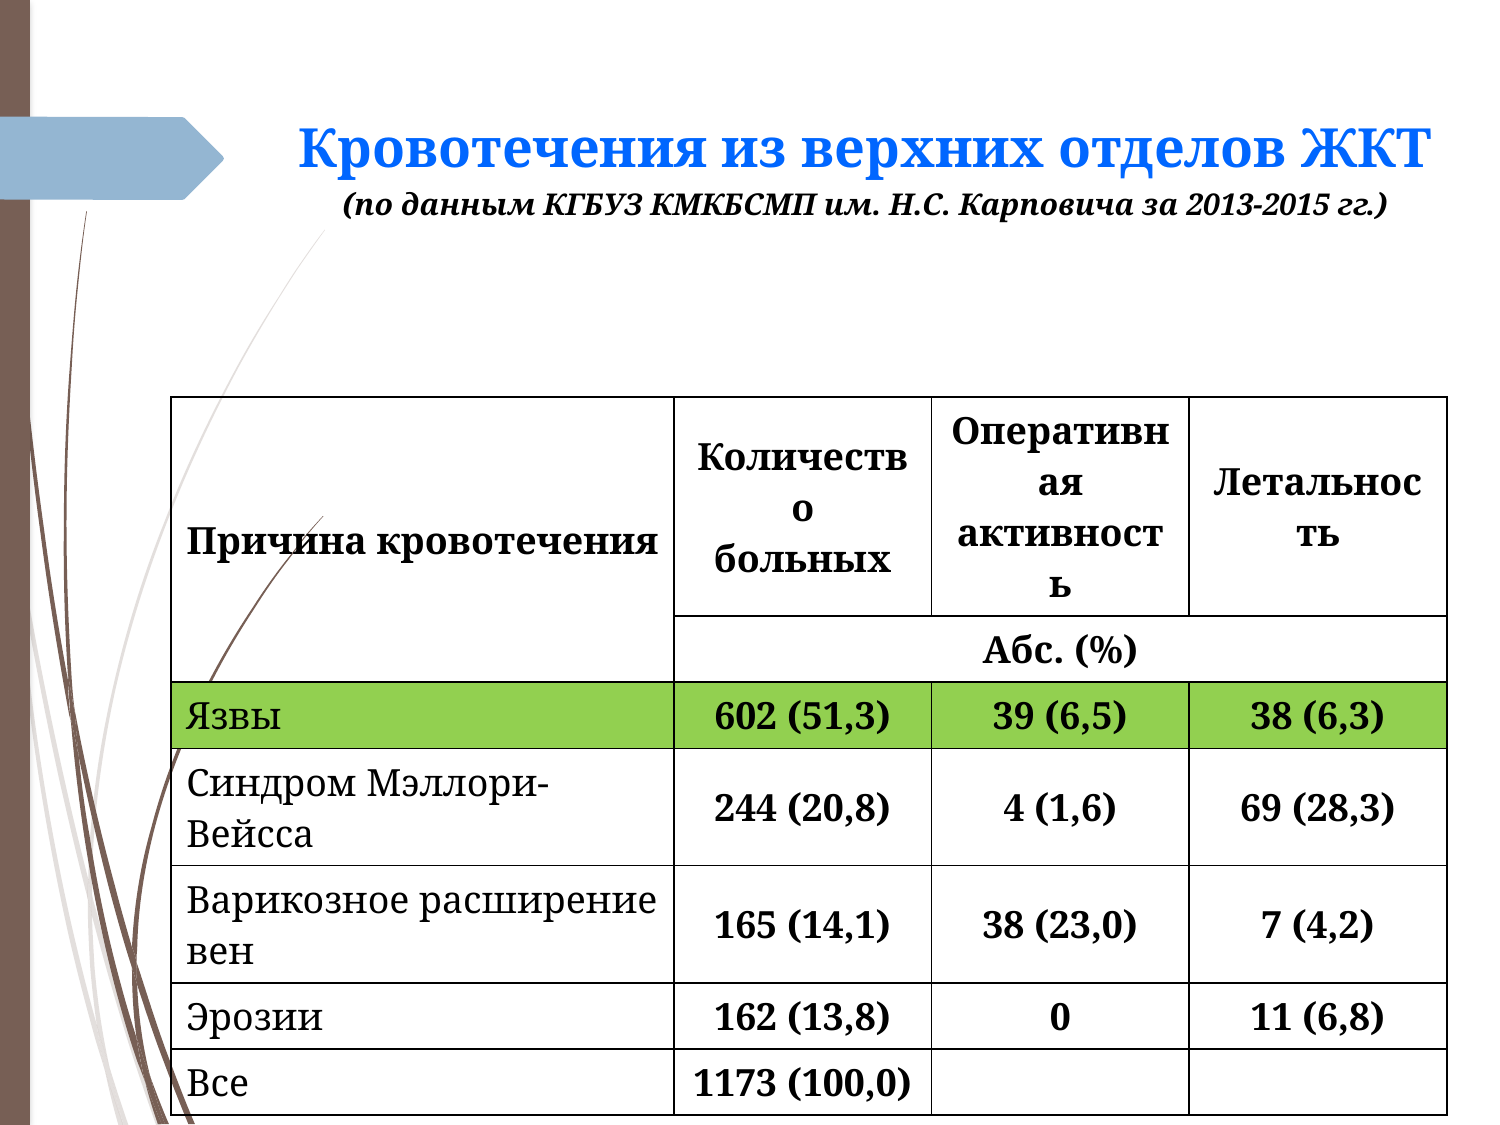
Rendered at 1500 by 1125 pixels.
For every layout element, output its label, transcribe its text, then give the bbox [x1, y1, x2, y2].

table_cell 162 (13,8) [675, 984, 931, 1048]
table_cell Язвы [172, 683, 673, 748]
table_header Количество больных [675, 398, 931, 615]
table_cell Варикозное расширение вен [172, 866, 673, 982]
table_cell 0 [932, 984, 1188, 1048]
table_cell 38 (6,3) [1190, 683, 1446, 748]
table_cell [1190, 1050, 1446, 1114]
table_cell 4 (1,6) [932, 749, 1188, 865]
table_header Причина кровотечения [172, 398, 673, 681]
table_cell 11 (6,8) [1190, 984, 1446, 1048]
table_cell Эрозии [172, 984, 673, 1048]
title Кровотечения из верхних отделов ЖКТ (по данным КГБУЗ КМКБСМП им. Н.С. Карповича за 2013-2015 гг.) [230, 102, 1500, 279]
table_cell 38 (23,0) [932, 866, 1188, 982]
table_cell 165 (14,1) [675, 866, 931, 982]
table_cell 7 (4,2) [1190, 866, 1446, 982]
table_cell 69 (28,3) [1190, 749, 1446, 865]
table_cell Все [172, 1050, 673, 1114]
table_cell Синдром Мэллори-Вейсса [172, 749, 673, 865]
table_cell [932, 1050, 1188, 1114]
table_cell 1173 (100,0) [675, 1050, 931, 1114]
table_cell 39 (6,5) [932, 683, 1188, 748]
table_cell 244 (20,8) [675, 749, 931, 865]
table_cell Абс. (%) [675, 617, 1446, 681]
table_cell 602 (51,3) [675, 683, 931, 748]
table_header Летальность [1190, 398, 1446, 615]
table_header Оперативная активность [932, 398, 1188, 615]
